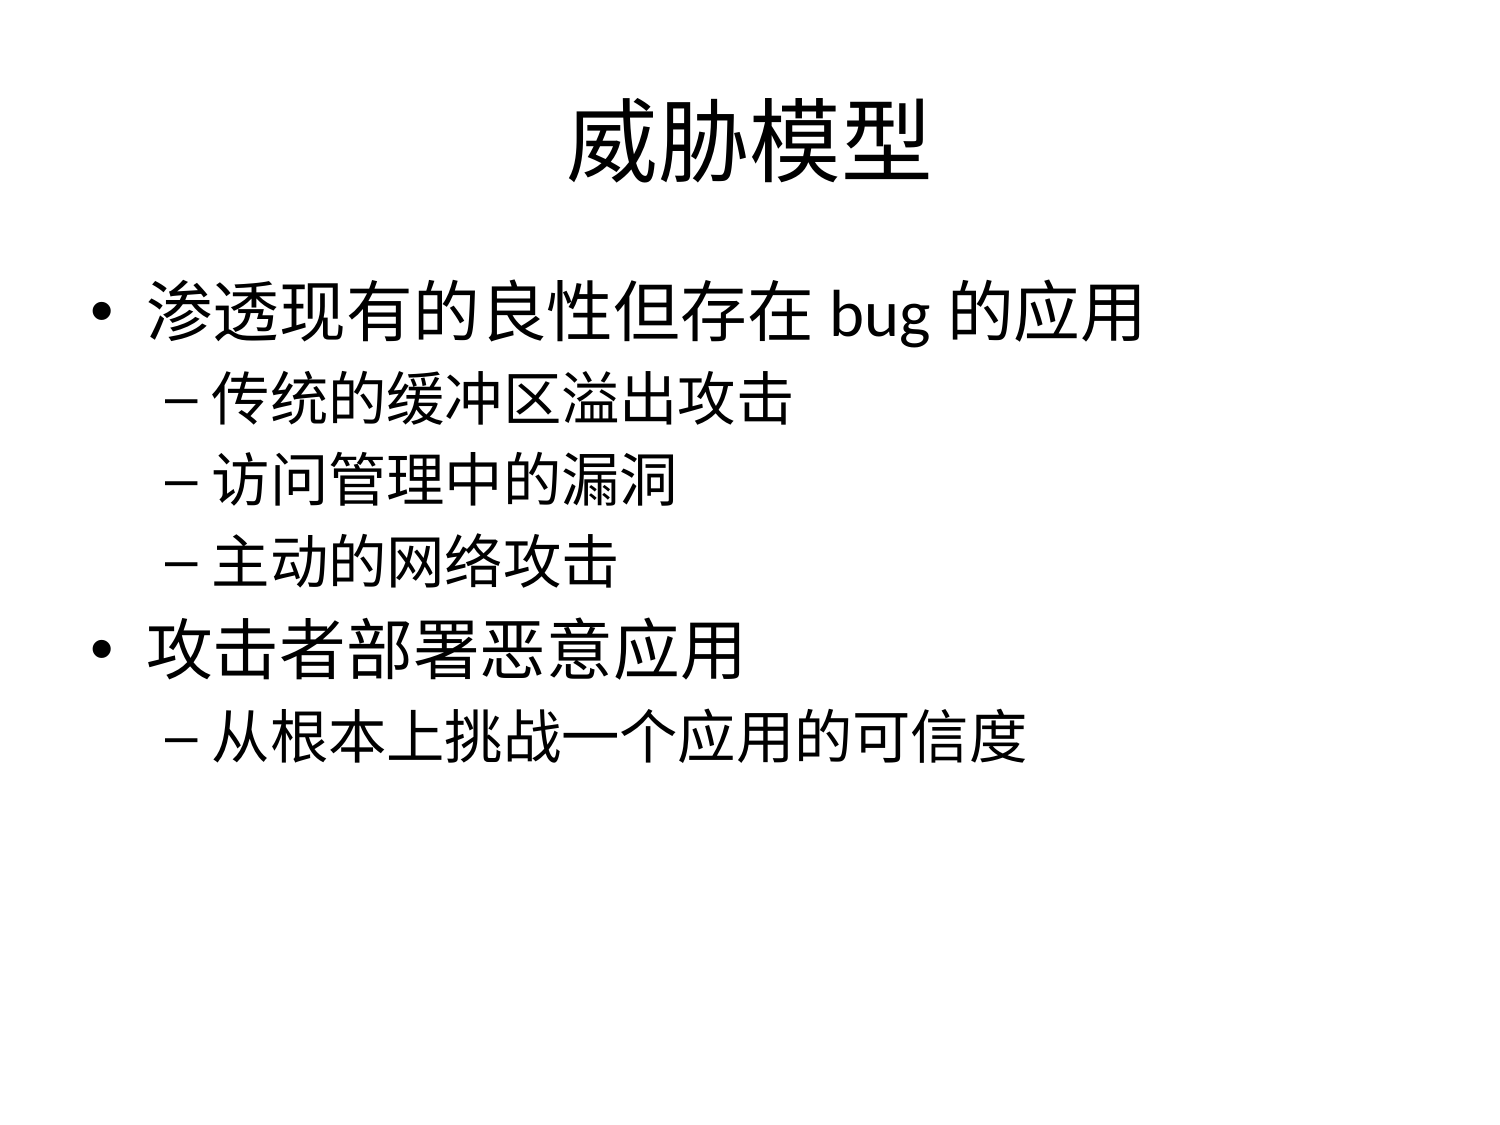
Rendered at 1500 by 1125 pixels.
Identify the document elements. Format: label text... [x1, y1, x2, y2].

list 渗透现有的良性但存在bug的应用 传统的缓冲区溢出攻击 访问管理中的漏洞 主动的网络攻击 攻击者部署恶意应用 从根本上挑战一个应用的可信度 [75, 262, 1425, 1005]
title 威胁模型 [75, 45, 1425, 233]
